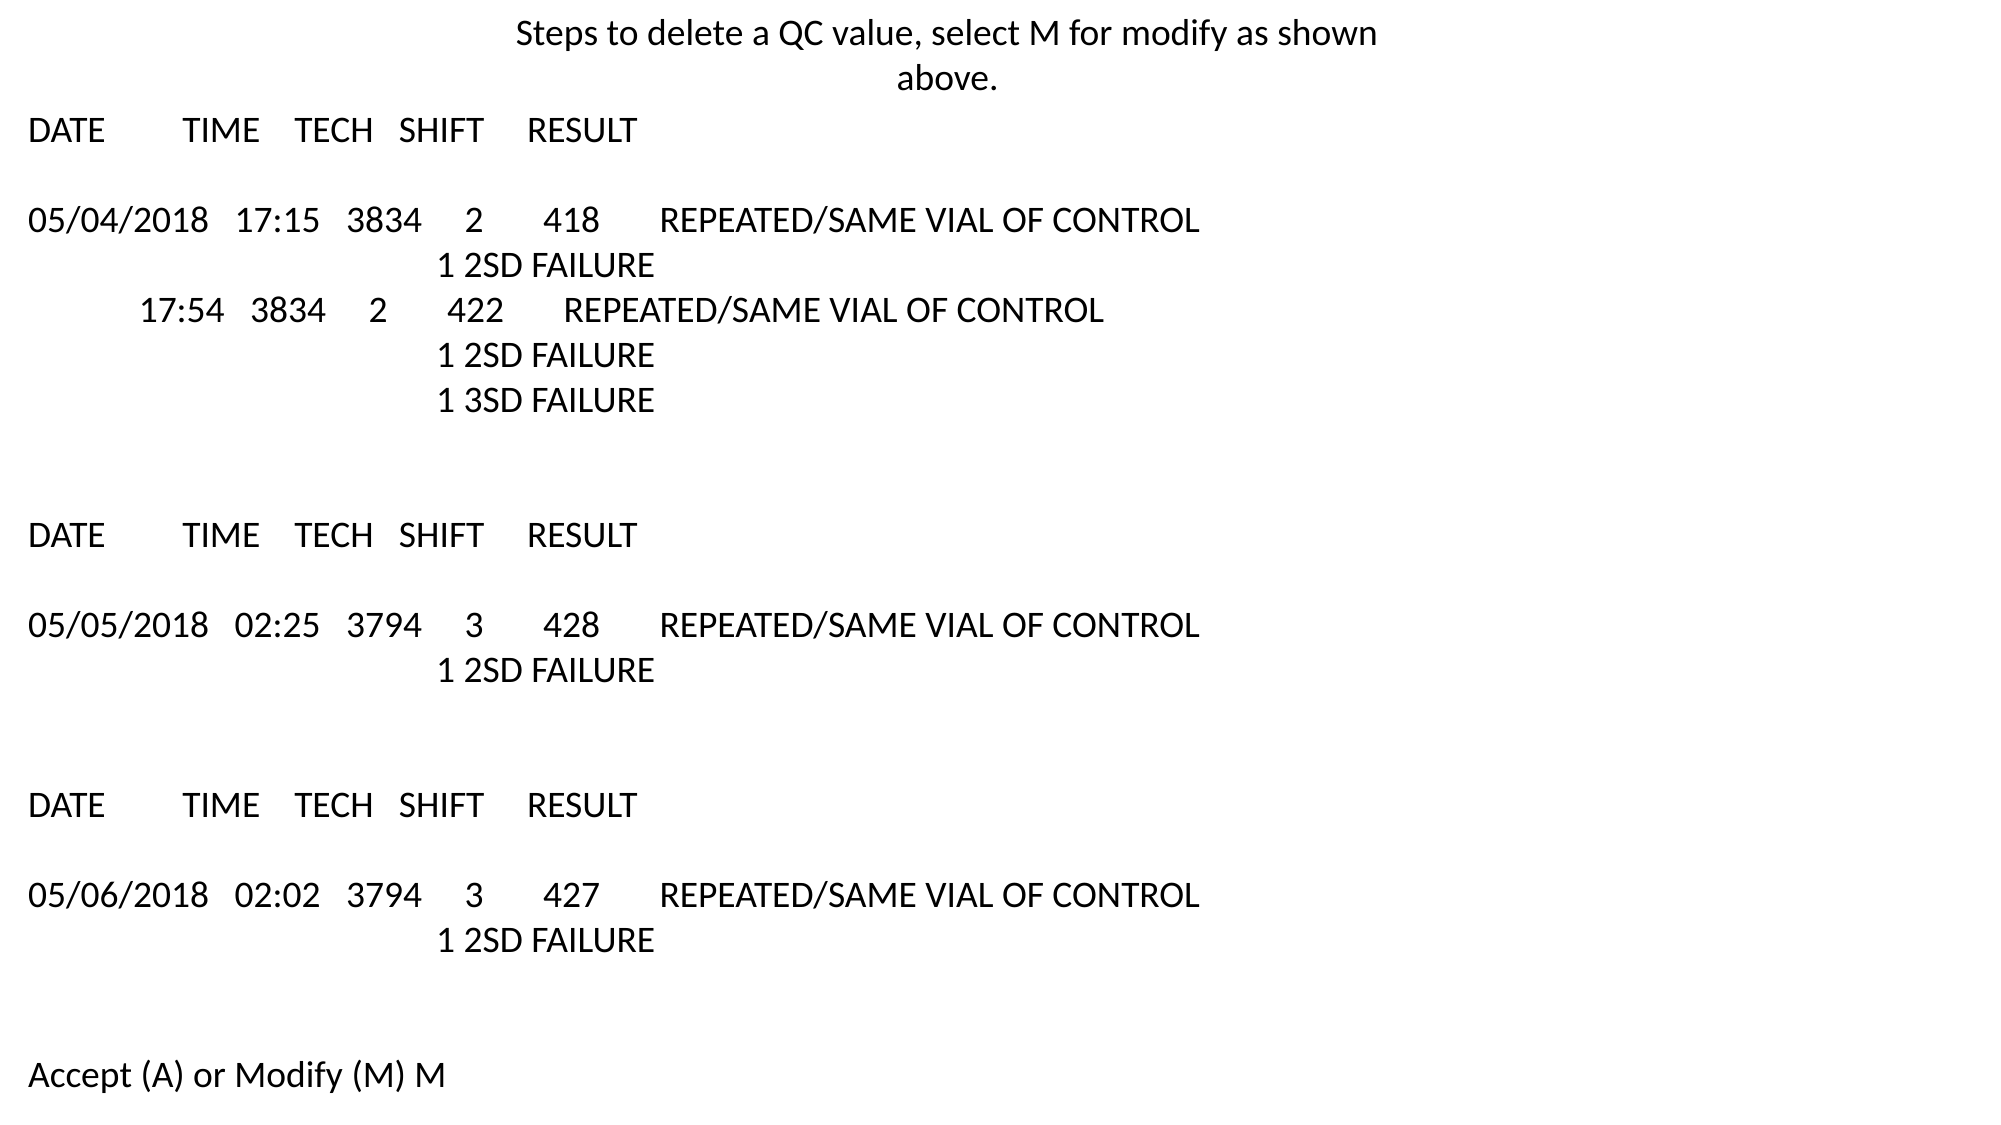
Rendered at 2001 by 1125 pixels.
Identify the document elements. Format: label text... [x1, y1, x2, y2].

text_box DATE TIME TECH SHIFT RESULT 05/04/2018 17:15 3834 2 418 REPEATED/SAME VIAL OF CONTROL 1 2SD FAILURE 17:54 3834 2 422 REPEATED/SAME VIAL OF CONTROL 1 2SD FAILURE 1 3SD FAILURE DATE TIME TECH SHIFT RESULT 05/05/2018 02:25 3794 3 428 REPEATED/SAME VIAL OF CONTROL 1 2SD FAILURE DATE TIME TECH SHIFT RESULT 05/06/2018 02:02 3794 3 427 REPEATED/SAME VIAL OF CONTROL 1 2SD FAILURE Accept (A) or Modify (M) M [13, 52, 1381, 1125]
text_box Steps to delete a QC value, select M for modify as shown above. [446, 0, 1449, 151]
